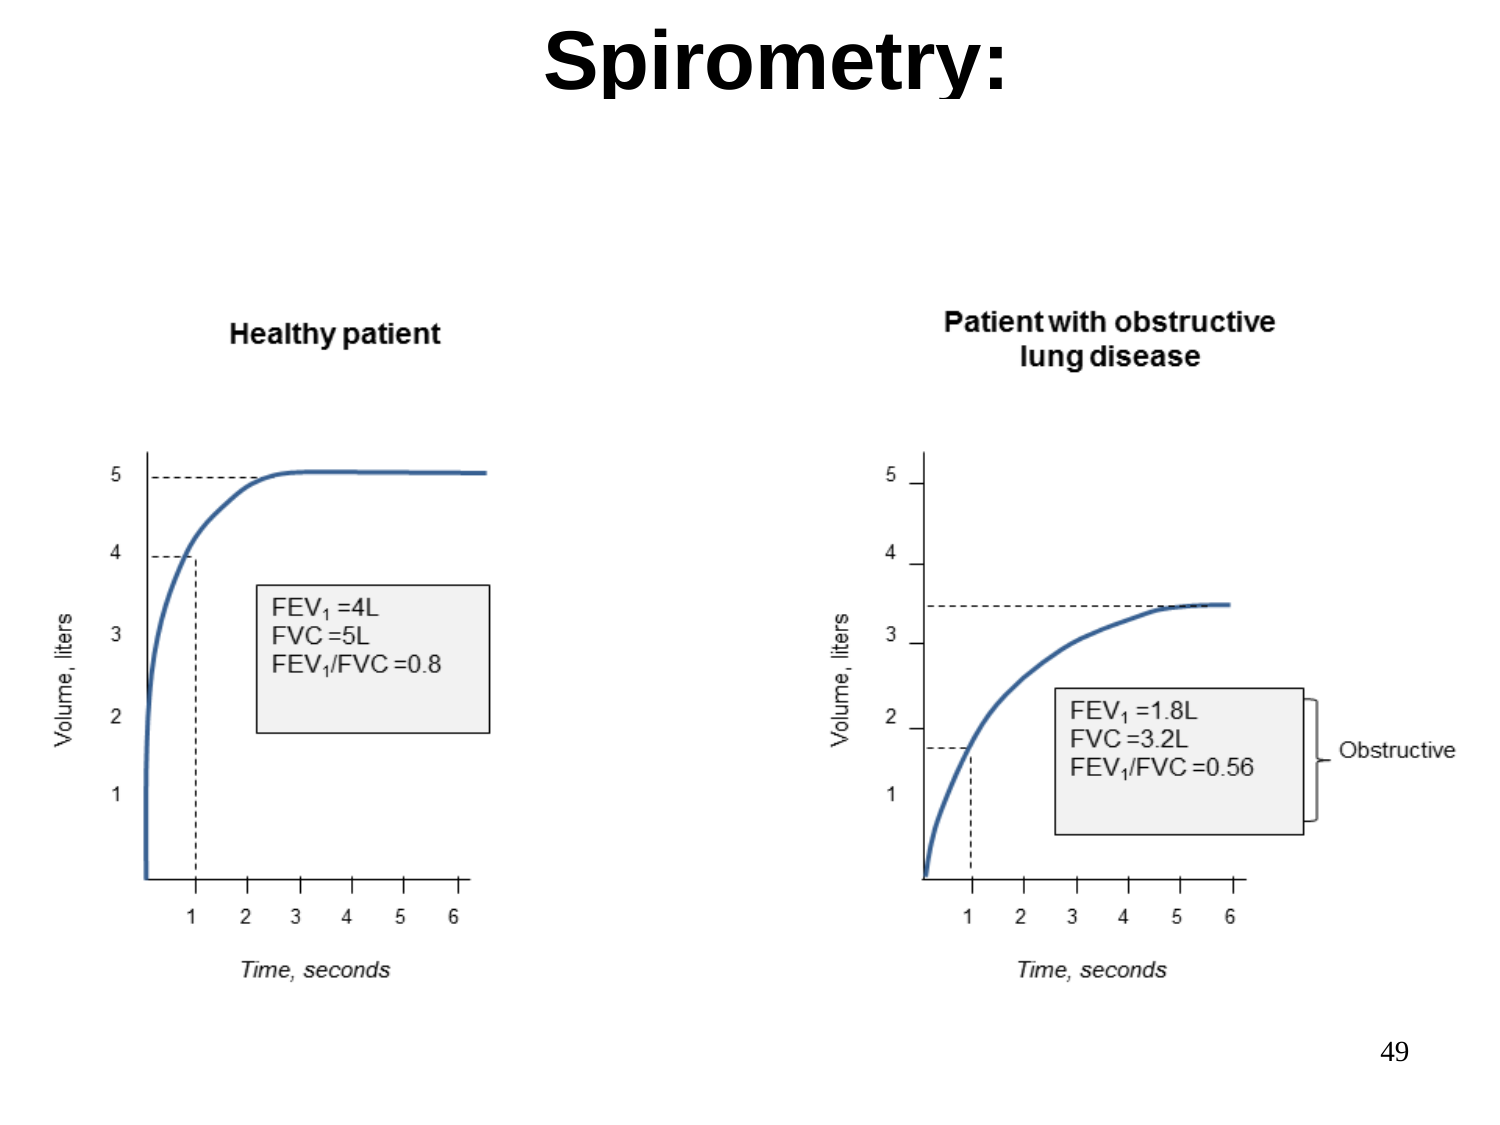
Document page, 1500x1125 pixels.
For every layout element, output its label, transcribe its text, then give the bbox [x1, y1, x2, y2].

picture [0, 99, 1500, 1125]
title Spirometry: [124, 0, 1476, 98]
